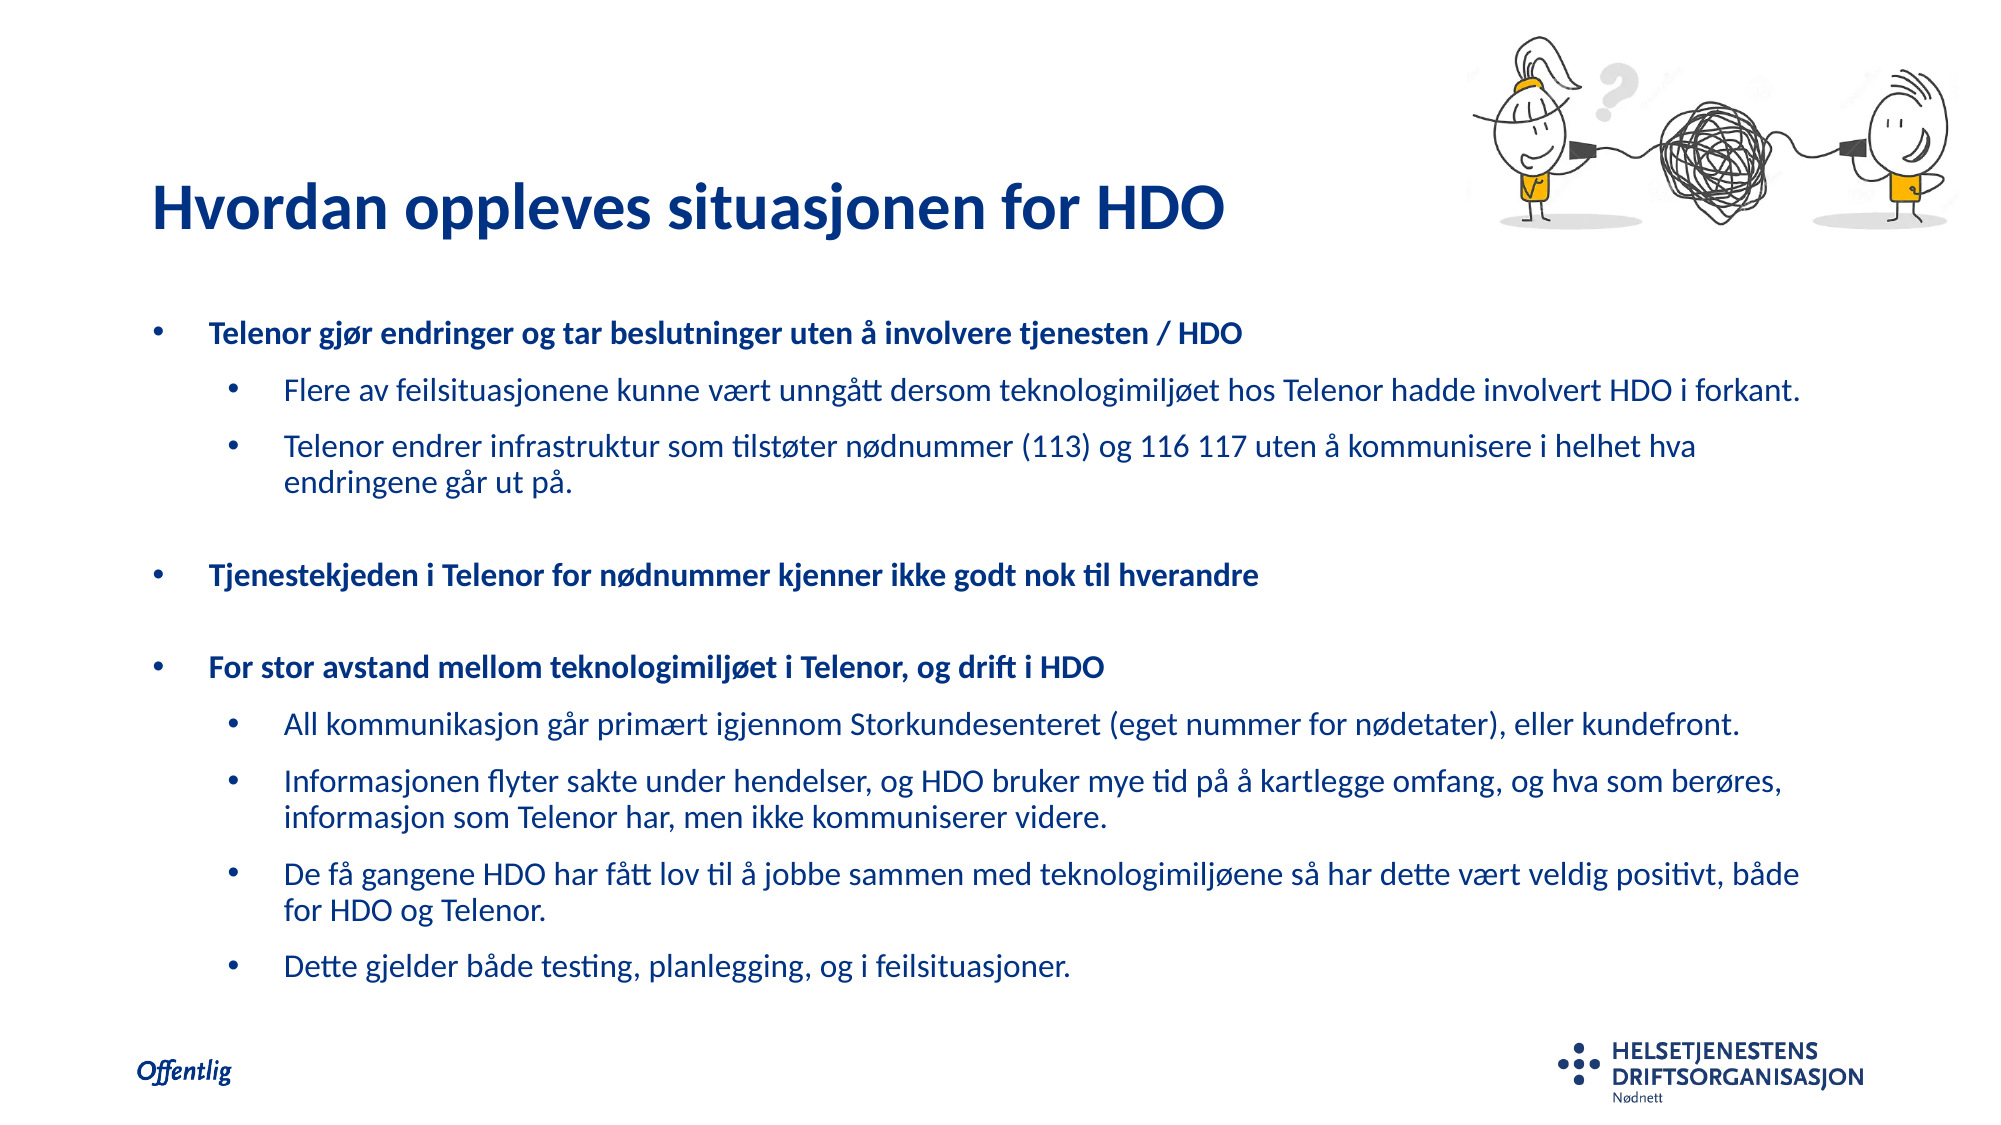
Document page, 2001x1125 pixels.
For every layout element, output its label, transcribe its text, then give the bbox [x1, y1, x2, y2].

picture [137, 1059, 232, 1086]
title Hvordan oppleves situasjonen for HDO [137, 164, 1623, 273]
picture [1558, 1042, 1863, 1103]
text_box Telenor gjør endringer og tar beslutninger uten å involvere tjenesten / HDO Flere av feilsituasjonene kunne vært unngått dersom teknologimiljøet hos Telenor hadde involvert HDO i forkant. Telenor endrer infrastruktur som tilstøter nødnummer (113) og 116 117 uten å kommunisere i helhet hva endringene går ut på. Tjenestekjeden i Telenor for nødnummer kjenner ikke godt nok til hverandre For stor avstand mellom teknologimiljøet i Telenor, og drift i HDO All kommunikasjon går primært igjennom Storkundesenteret (eget nummer for nødetater), eller kundefront. Informasjonen flyter sakte under hendelser, og HDO bruker mye tid på å kartlegge omfang, og hva som berøres, informasjon som Telenor har, men ikke kommuniserer videre. De få gangene HDO har fått lov til å jobbe sammen med teknologimiljøene så har dette vært veldig positivt, både for HDO og Telenor. Dette gjelder både testing, planlegging, og i feilsituasjoner. [137, 308, 1846, 1054]
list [1467, 34, 1958, 257]
